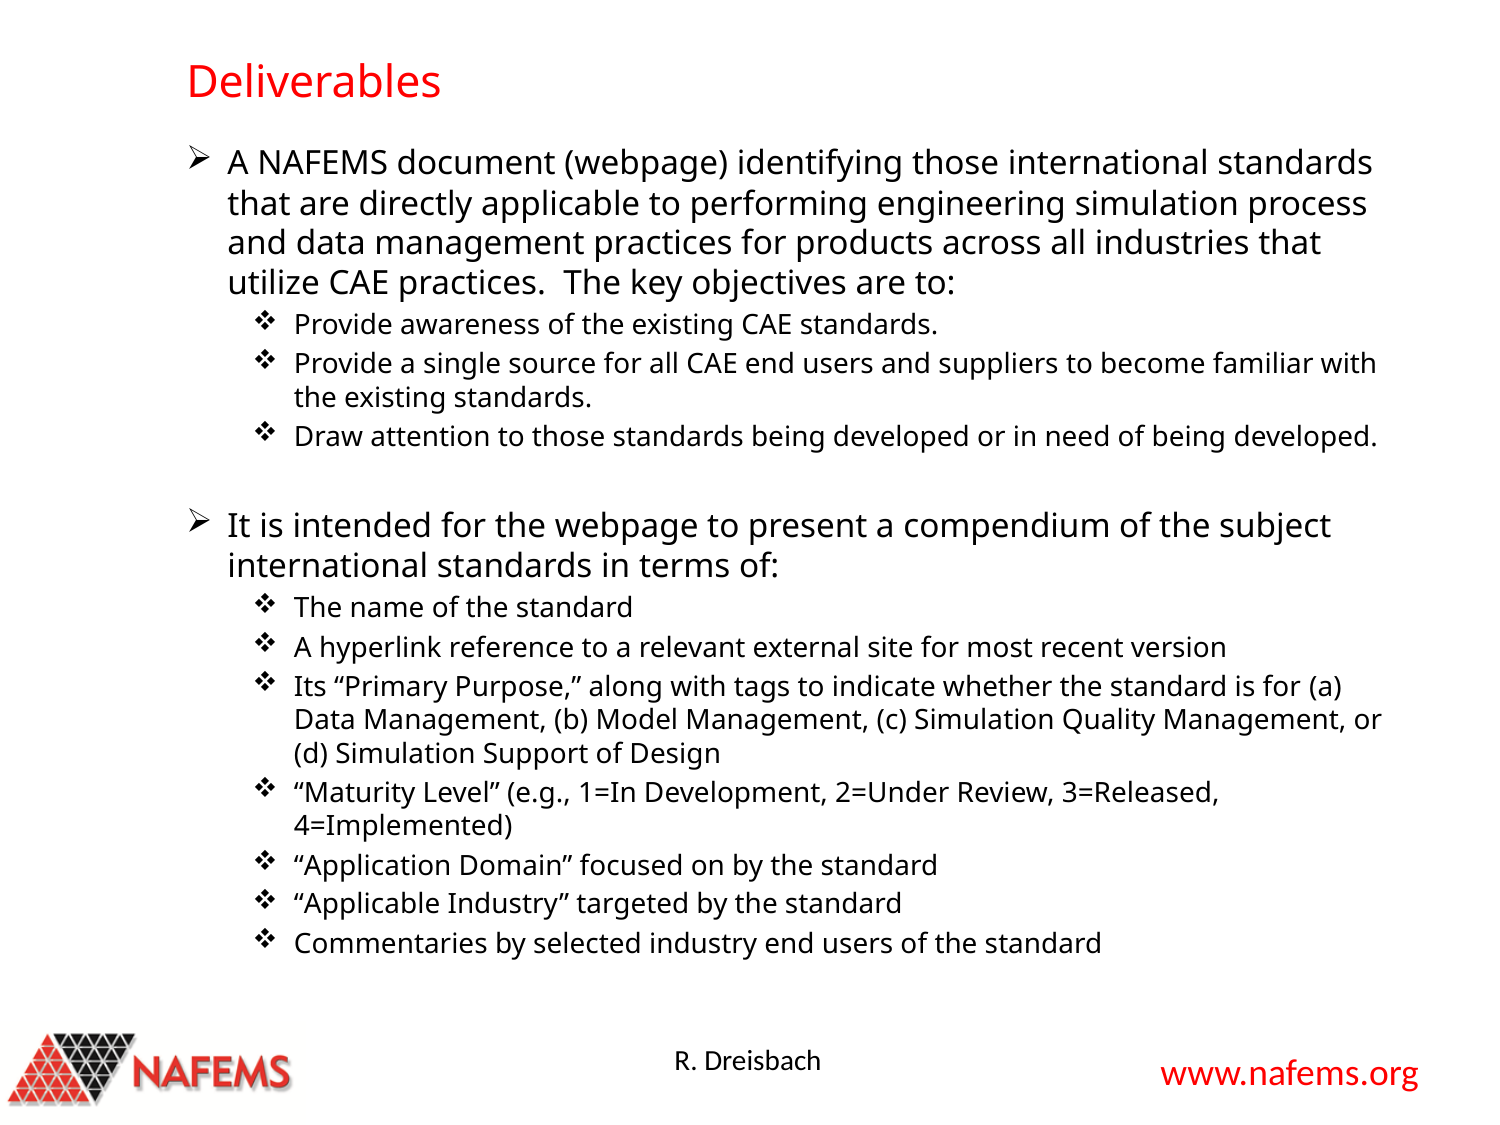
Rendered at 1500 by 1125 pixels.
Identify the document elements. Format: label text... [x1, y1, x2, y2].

title Deliverables [171, 45, 1425, 114]
text_box R. Dreisbach [659, 1034, 837, 1085]
list A NAFEMS document (webpage) identifying those international standards that are directly applicable to performing engineering simulation process and data management practices for products across all industries that utilize CAE practices. The key objectives are to: Provide awareness of the existing CAE standards. Provide a single source for all CAE end users and suppliers to become familiar with the existing standards. Draw attention to those standards being developed or in need of being developed. It is intended for the webpage to present a compendium of the subject international standards in terms of: The name of the standard A hyperlink reference to a relevant external site for most recent version Its “Primary Purpose,” along with tags to indicate whether the standard is for (a) Data Management, (b) Model Management, (c) Simulation Quality Management, or (d) Simulation Support of Design “Maturity Level” (e.g., 1=In Development, 2=Under Review, 3=Released, 4=Implemented) “Application Domain” focused on by the standard “Applicable Industry” targeted by the standard Commentaries by selected industry end users of the standard [171, 134, 1425, 1005]
picture [0, 1021, 306, 1125]
